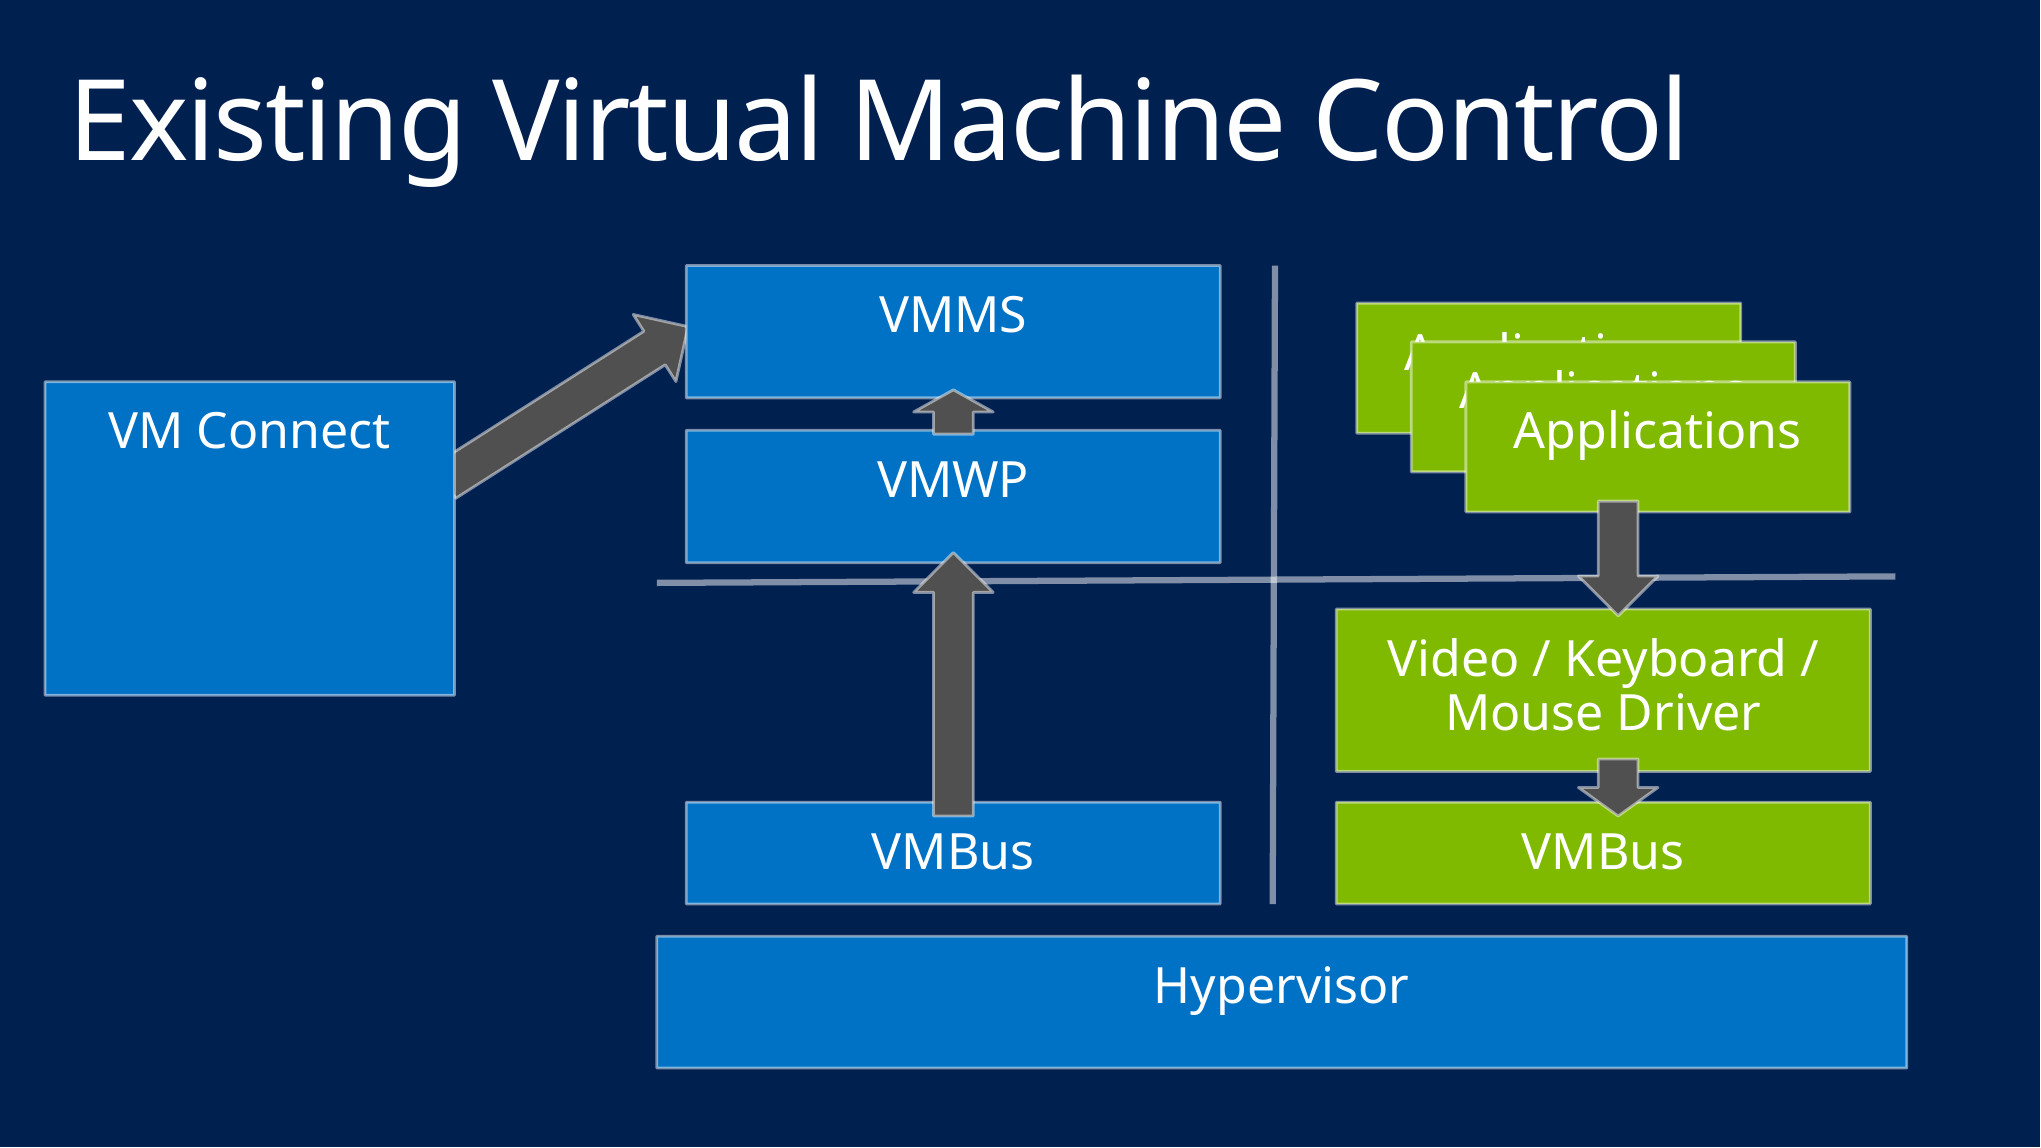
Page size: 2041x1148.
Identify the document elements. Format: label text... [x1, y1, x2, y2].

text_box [1272, 584, 1276, 905]
text_box [912, 584, 995, 818]
text_box [456, 313, 685, 500]
text_box Applications [1464, 380, 1851, 513]
text_box VM Connect [44, 380, 456, 697]
text_box Applications [1355, 302, 1742, 435]
text_box [1577, 757, 1660, 818]
text_box Applications [1410, 340, 1797, 473]
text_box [1272, 265, 1276, 576]
text_box VMBus [1335, 801, 1872, 905]
text_box VMBus [685, 801, 1222, 905]
text_box VMMS [685, 264, 1222, 399]
text_box Video / Keyboard / Mouse Driver [1335, 608, 1872, 773]
text_box VMWP [685, 429, 1222, 564]
text_box Hypervisor [655, 935, 1908, 1069]
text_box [656, 576, 1896, 584]
text_box [927, 551, 979, 576]
title Existing Virtual Machine Control [45, 48, 1996, 200]
text_box [1577, 499, 1660, 576]
text_box [912, 388, 995, 436]
text_box [1584, 584, 1653, 617]
